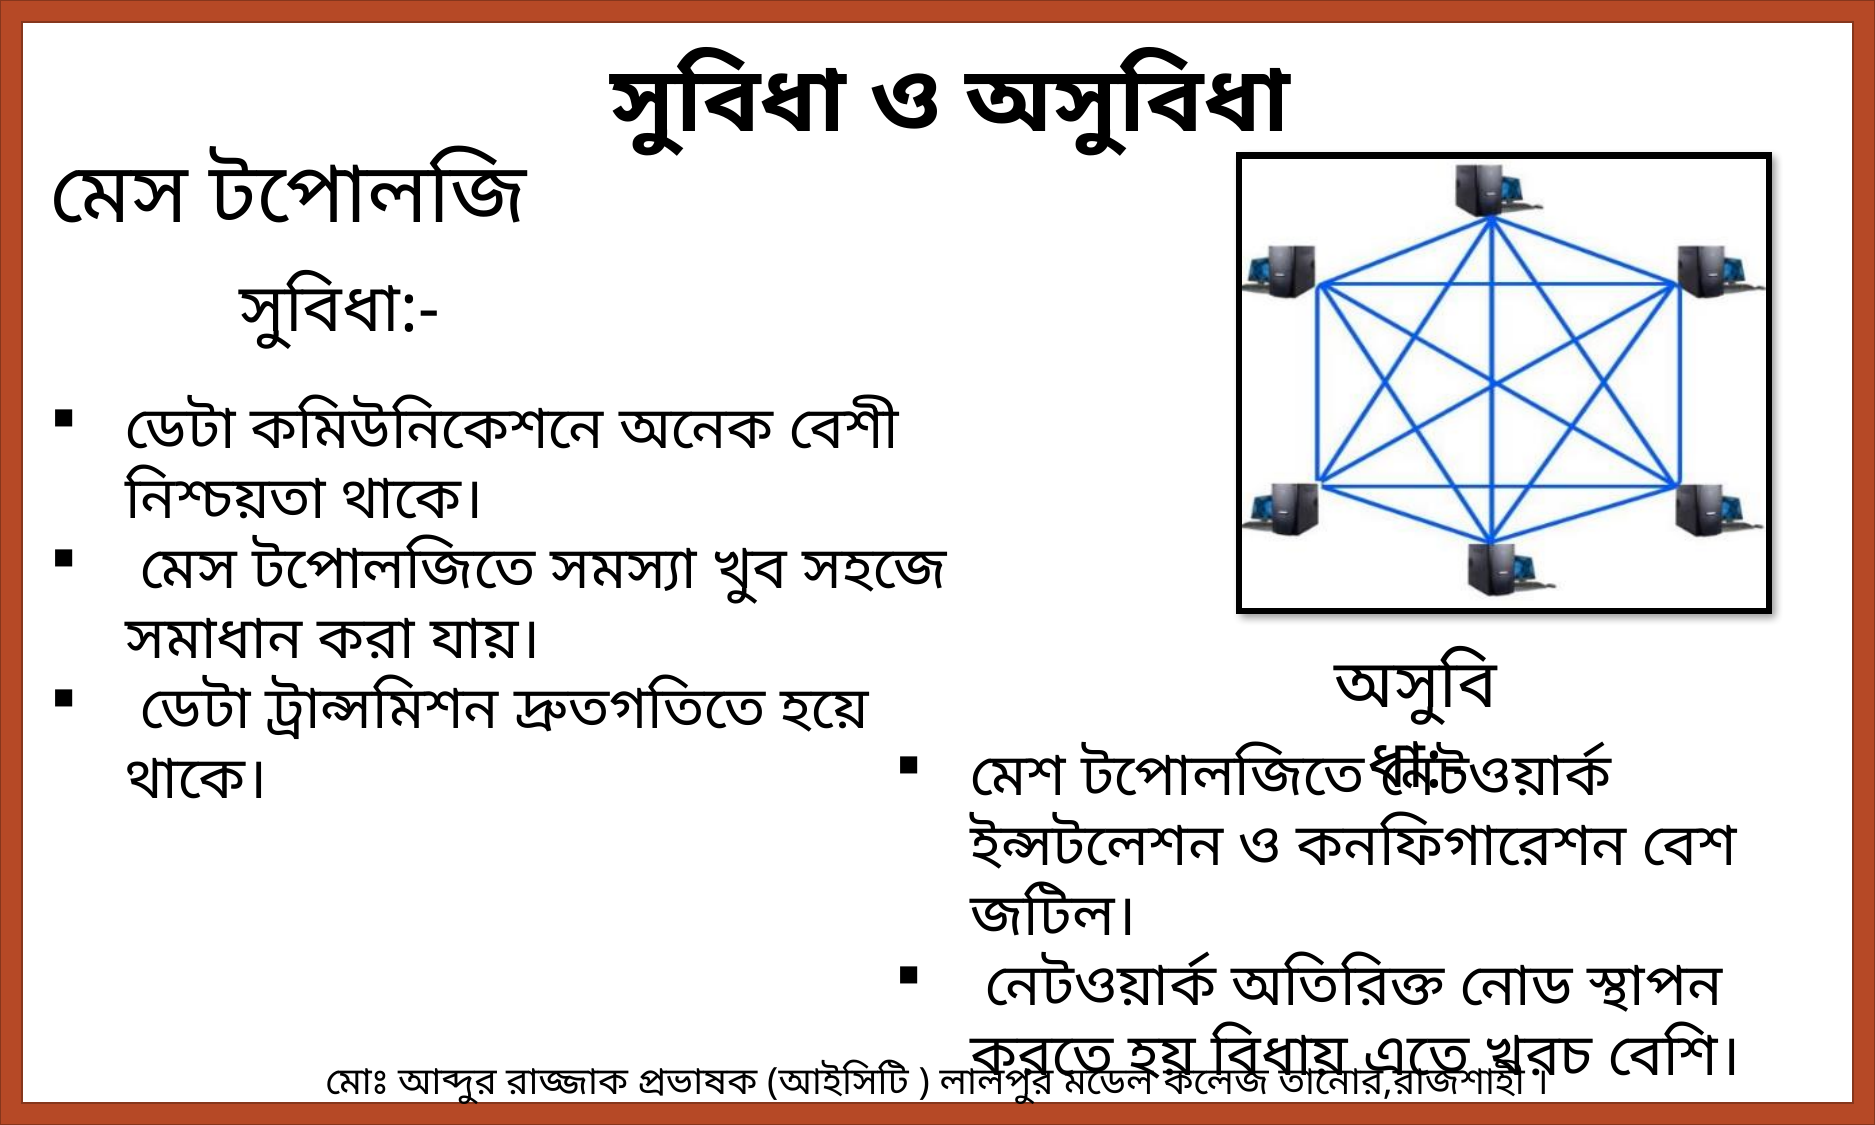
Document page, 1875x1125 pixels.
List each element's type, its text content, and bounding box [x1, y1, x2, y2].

picture [1242, 158, 1766, 608]
text_box মেশ টপোলজিতে নেটওয়ার্ক ইন্সটলেশন ও কনফিগারেশন বেশ জটিল। নেটওয়ার্ক অতিরিক্ত নোড স্থাপন করতে হয় বিধায় এতে খরচ বেশি। [880, 729, 1819, 1095]
text_box ডেটা কমিউনিকেশনে অনেক বেশী নিশ্চয়তা থাকে। মেস টপোলজিতে সমস্যা খুব সহজে সমাধান করা যায়। ডেটা ট্রান্সমিশন দ্রুতগতিতে হয়ে থাকে। [35, 383, 974, 818]
text_box মেস টপোলজি [36, 131, 542, 247]
text_box সুবিধা ও অসুবিধা [595, 32, 1305, 158]
text_box অসুবিধা:- [1300, 633, 1532, 729]
text_box সুবিধা:- [224, 257, 455, 352]
